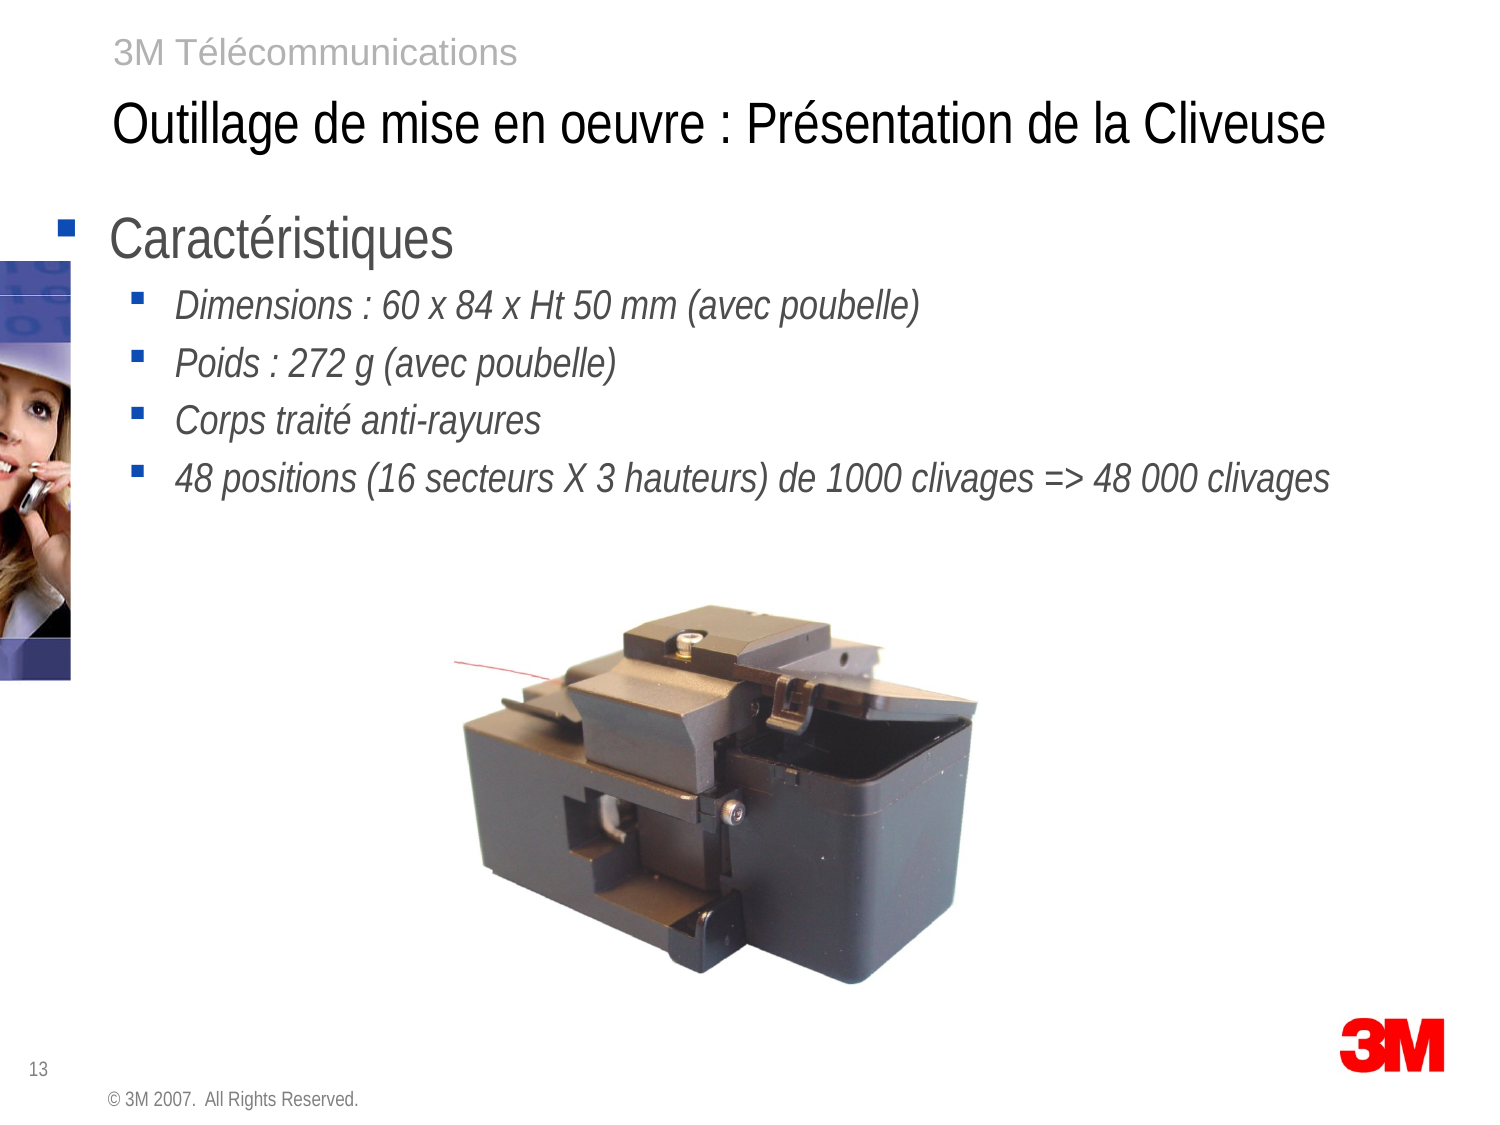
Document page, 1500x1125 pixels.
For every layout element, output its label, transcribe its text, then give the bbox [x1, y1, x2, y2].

text_box Caractéristiques Dimensions : 60 x 84 x Ht 50 mm (avec poubelle) Poids : 272 g (avec poubelle) Corps traité anti-rayures 48 positions (16 secteurs X 3 hauteurs) de 1000 clivages => 48 000 clivages [53, 207, 1459, 563]
picture [1337, 1012, 1450, 1076]
slide_number © 3M 2007. All Rights Reserved. [107, 1077, 459, 1112]
title Outillage de mise en oeuvre : Présentation de la Cliveuse [112, 101, 1413, 184]
picture [454, 597, 981, 989]
picture [0, 261, 71, 858]
